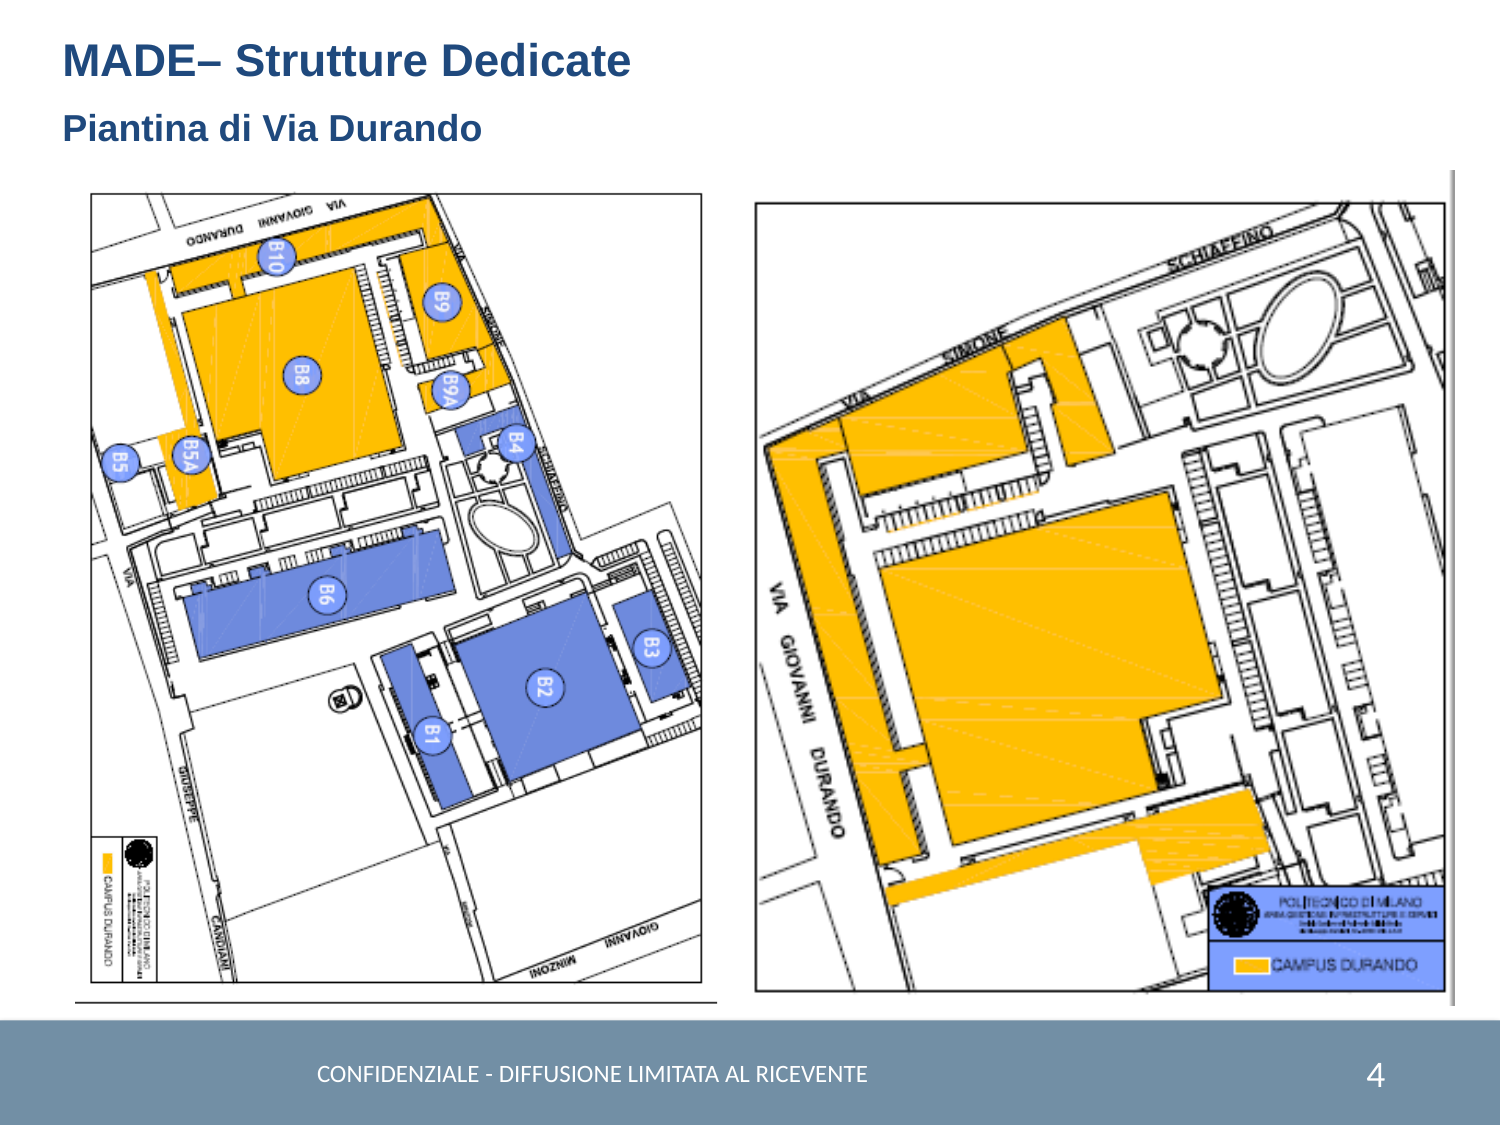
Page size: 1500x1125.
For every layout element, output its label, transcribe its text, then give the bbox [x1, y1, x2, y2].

footer CONFIDENZIALE - DIFFUSIONE LIMITATA AL RICEVENTE [47, 1042, 1139, 1103]
text_box MADE– Strutture Dedicate [47, 22, 1455, 128]
slide_number 4 [1351, 1042, 1441, 1103]
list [750, 170, 1456, 1007]
title Piantina di Via Durando [47, 128, 1455, 201]
picture [74, 181, 718, 1008]
